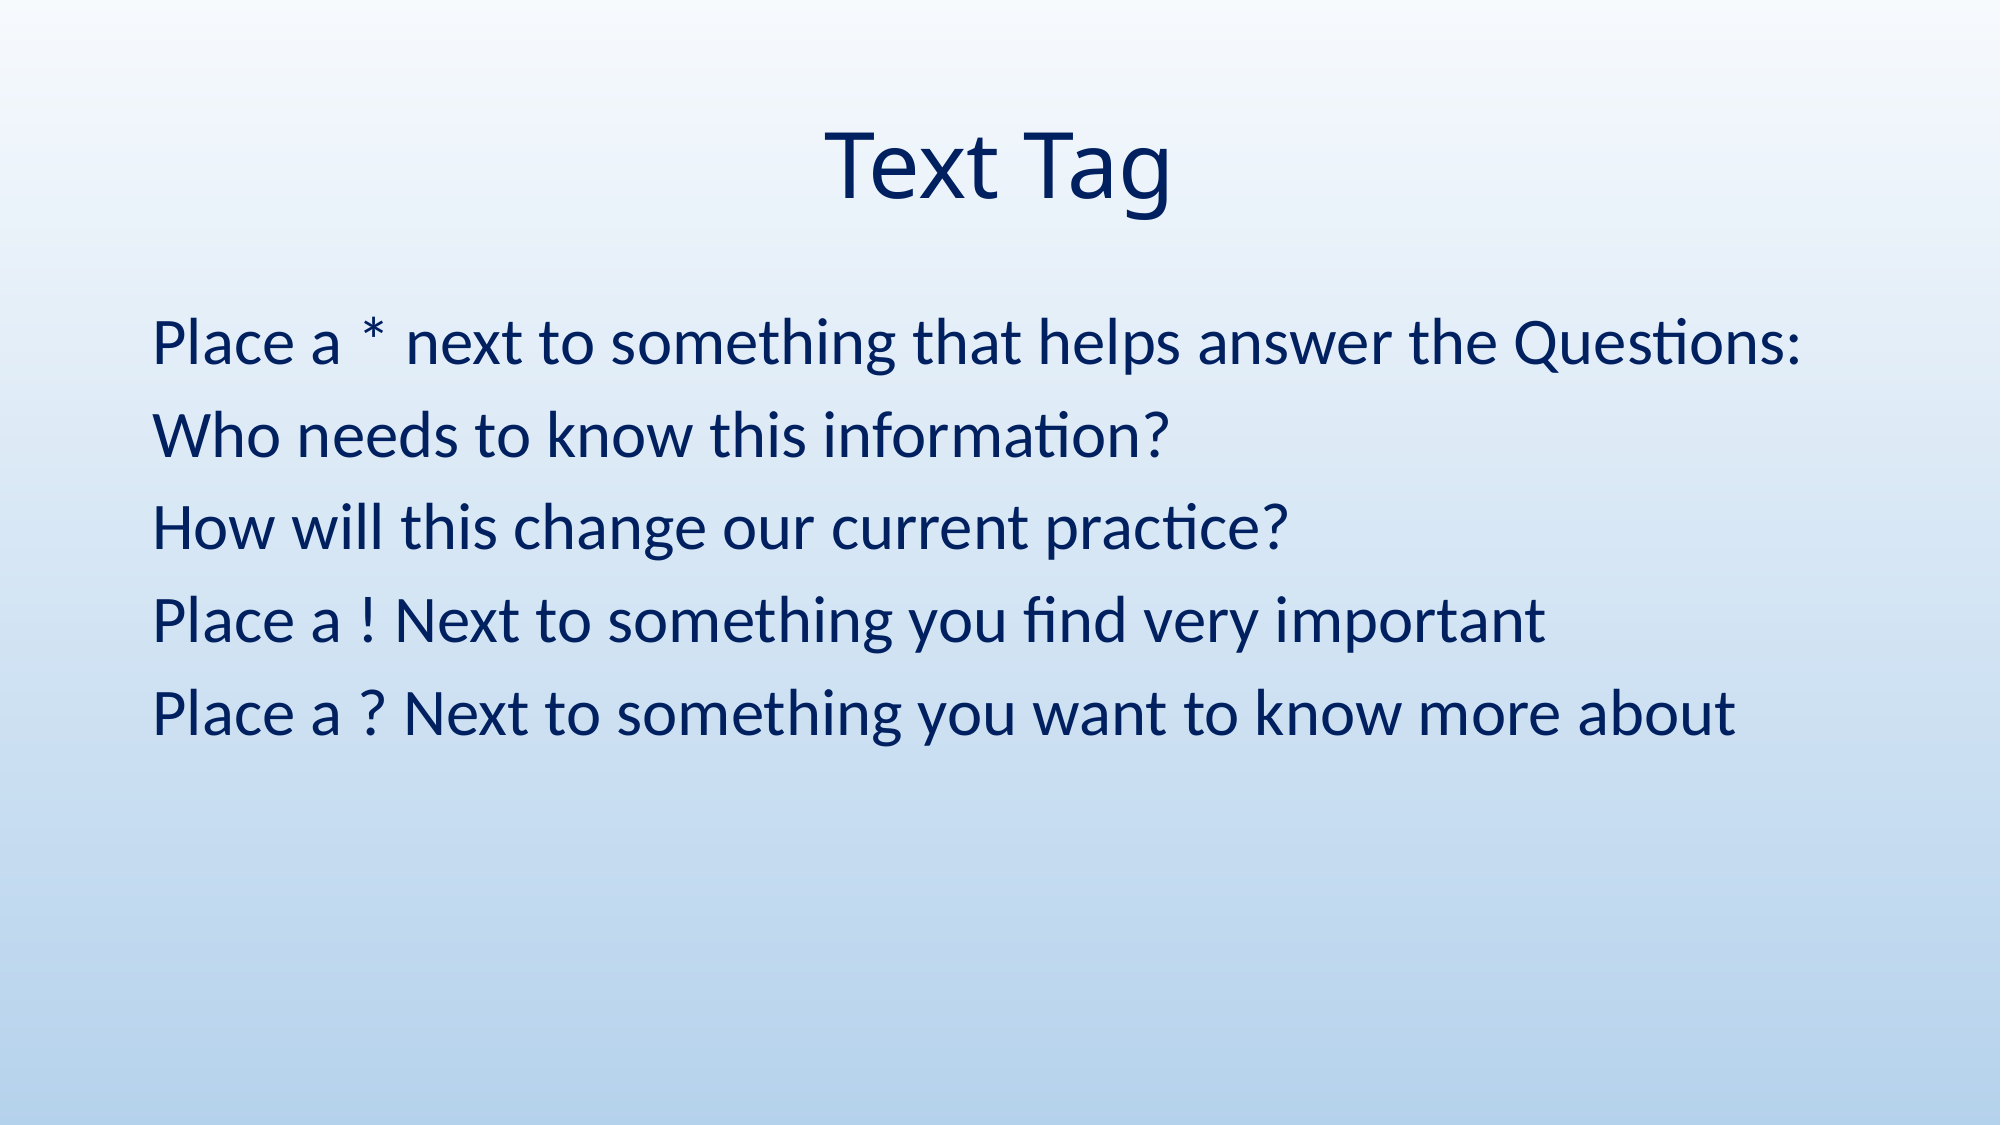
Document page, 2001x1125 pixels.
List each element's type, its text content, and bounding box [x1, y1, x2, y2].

title Text Tag [137, 59, 1863, 278]
list Place a * next to something that helps answer the Questions: Who needs to know this information? How will this change our current practice? Place a ! Next to something you find very important Place a ? Next to something you want to know more about [137, 299, 1863, 1014]
